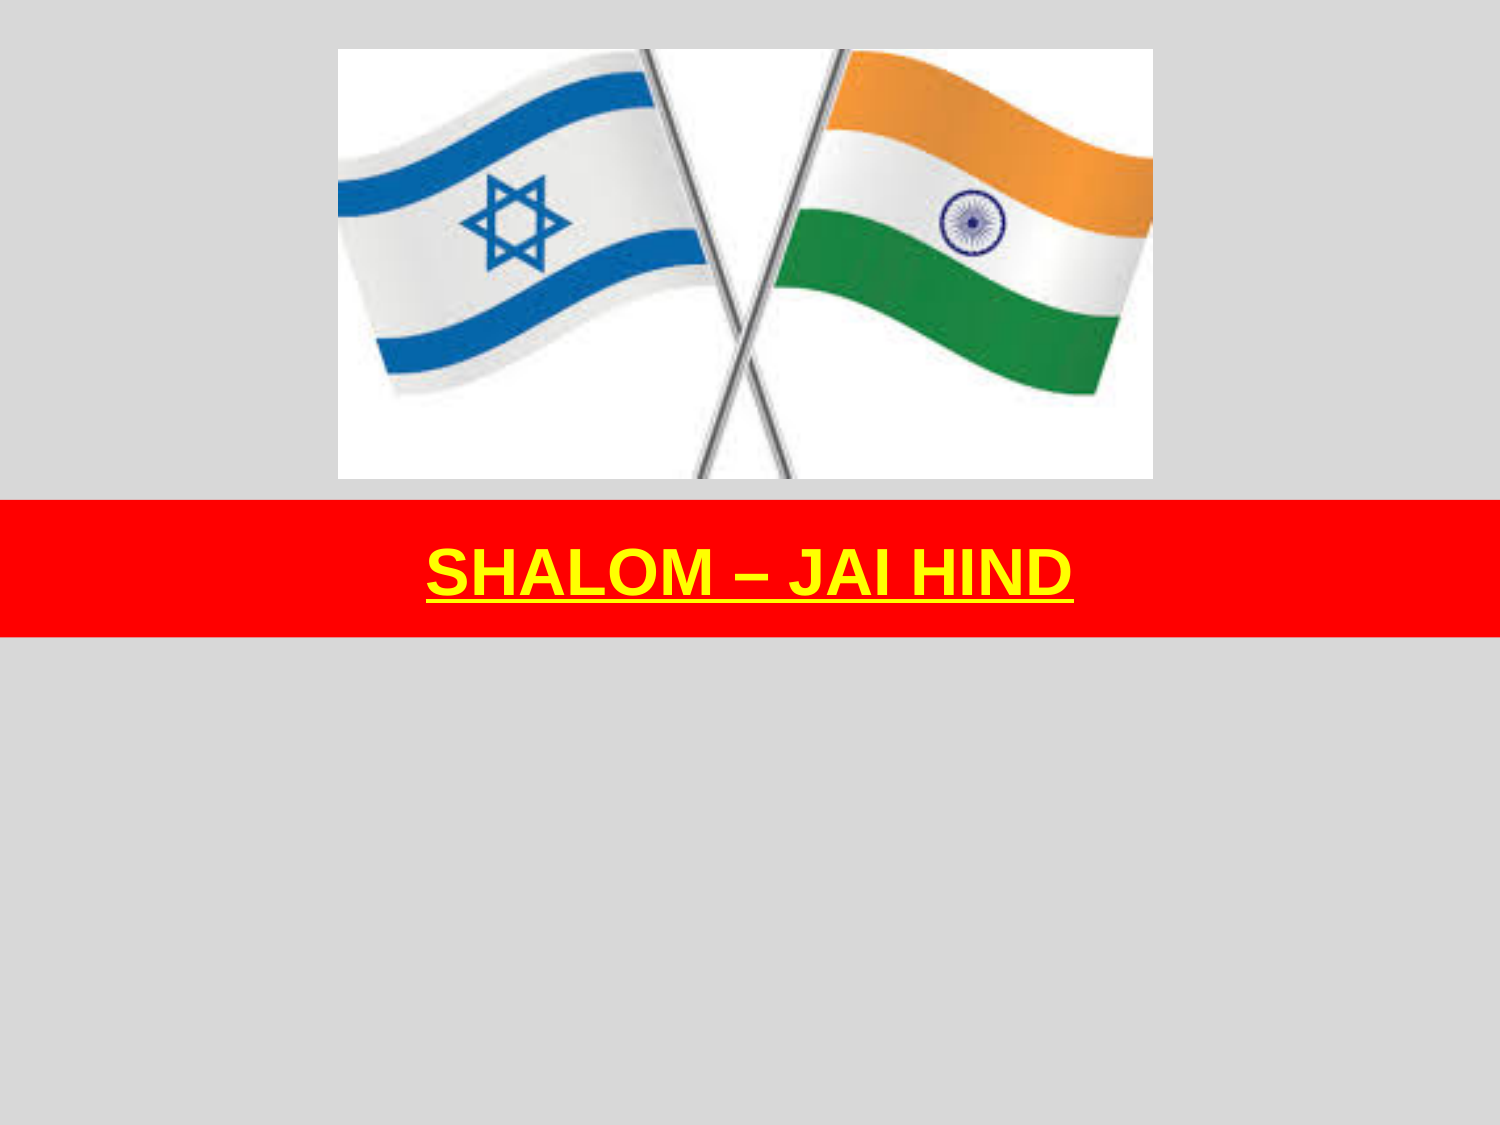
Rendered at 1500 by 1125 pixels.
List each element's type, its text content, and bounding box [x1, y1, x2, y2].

text_box SHALOM – JAI HIND [0, 499, 1500, 638]
picture [338, 49, 1153, 479]
